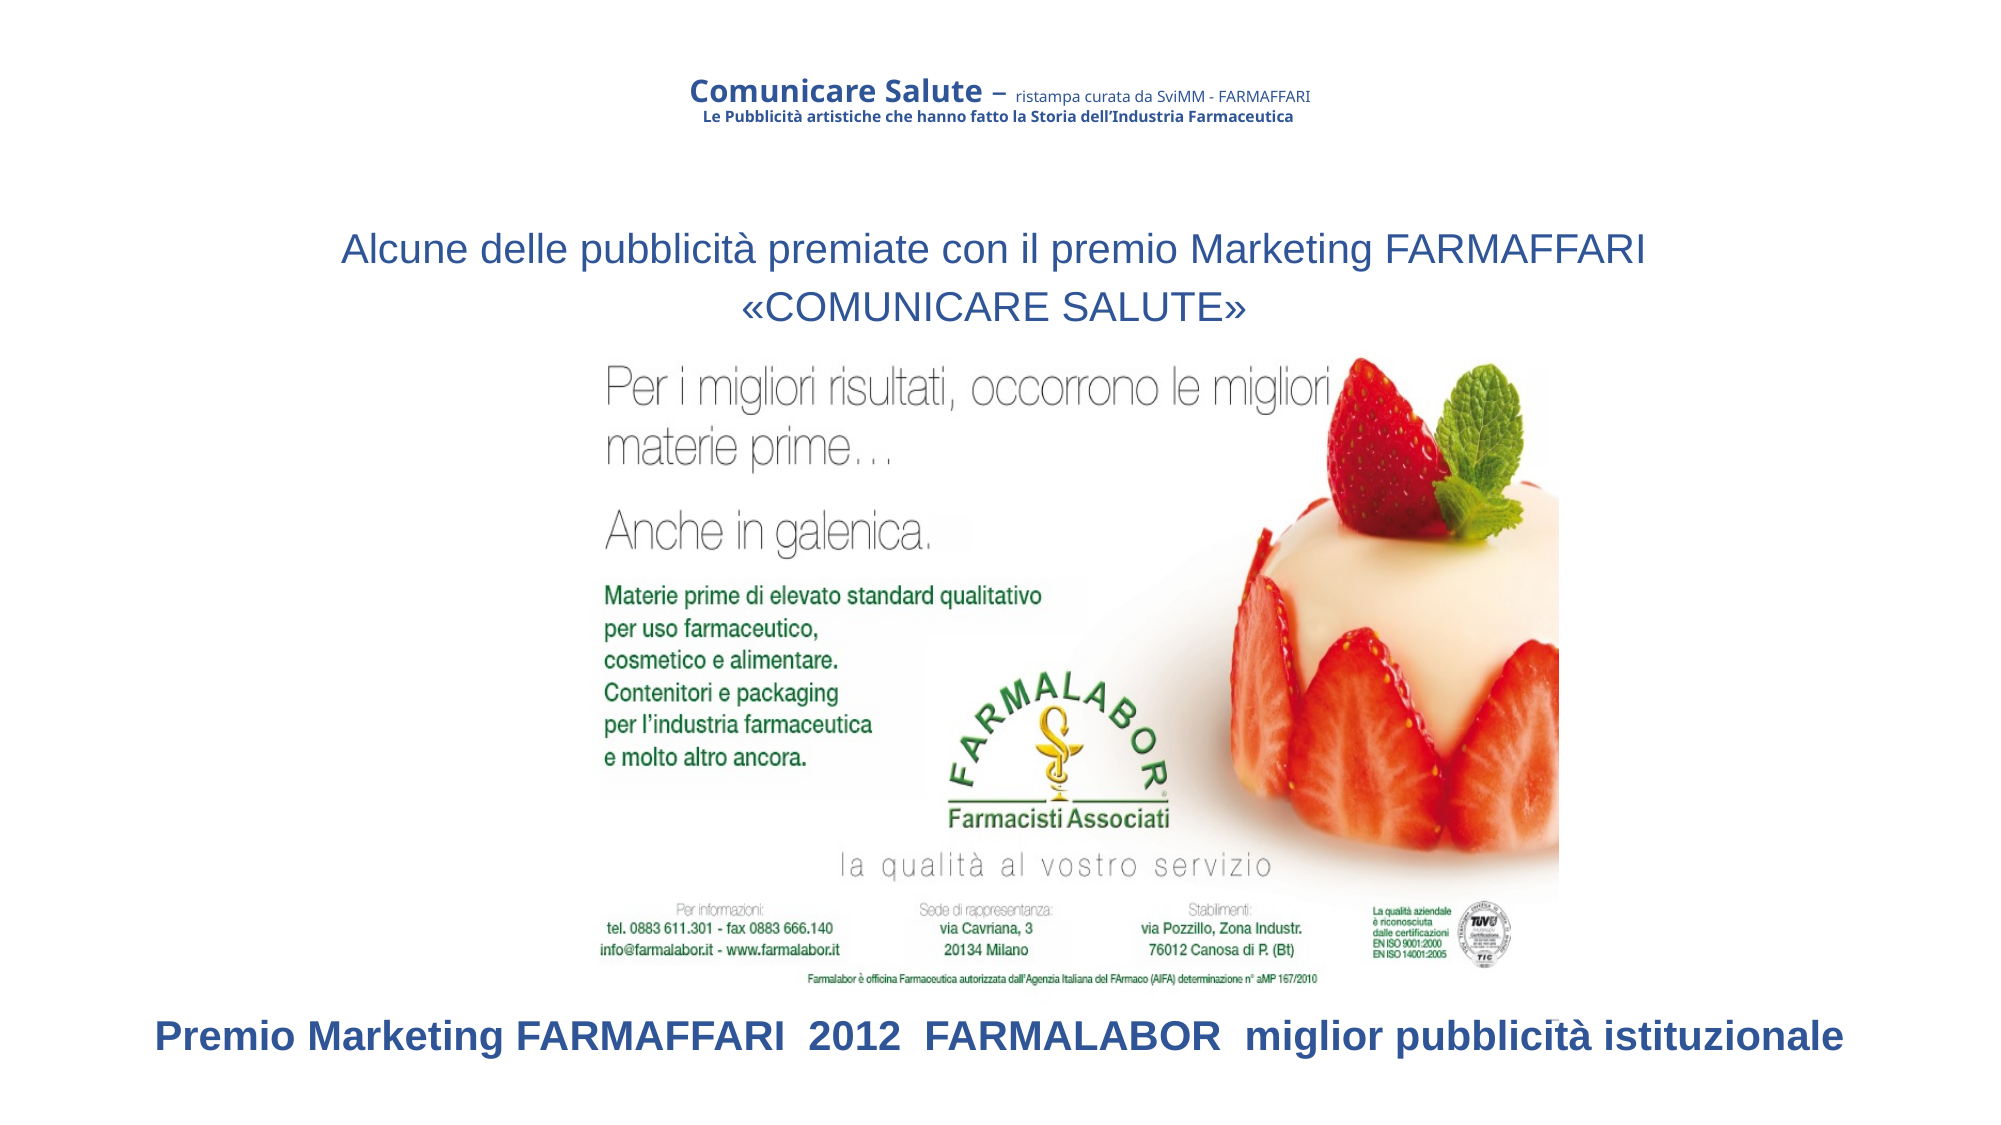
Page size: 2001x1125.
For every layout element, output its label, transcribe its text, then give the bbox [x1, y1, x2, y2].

title Comunicare Salute – ristampa curata da SviMM - FARMAFFARI Le Pubblicità artistiche che hanno fatto la Storia dell’Industria Farmaceutica [137, 34, 1863, 172]
picture [573, 338, 1559, 1026]
text_box Alcune delle pubblicità premiate con il premio Marketing FARMAFFARI «COMUNICARE SALUTE» [212, 207, 1788, 338]
text_box Premio Marketing FARMAFFARI 2012 FARMALABOR miglior pubblicità istituzionale [137, 993, 1863, 1066]
